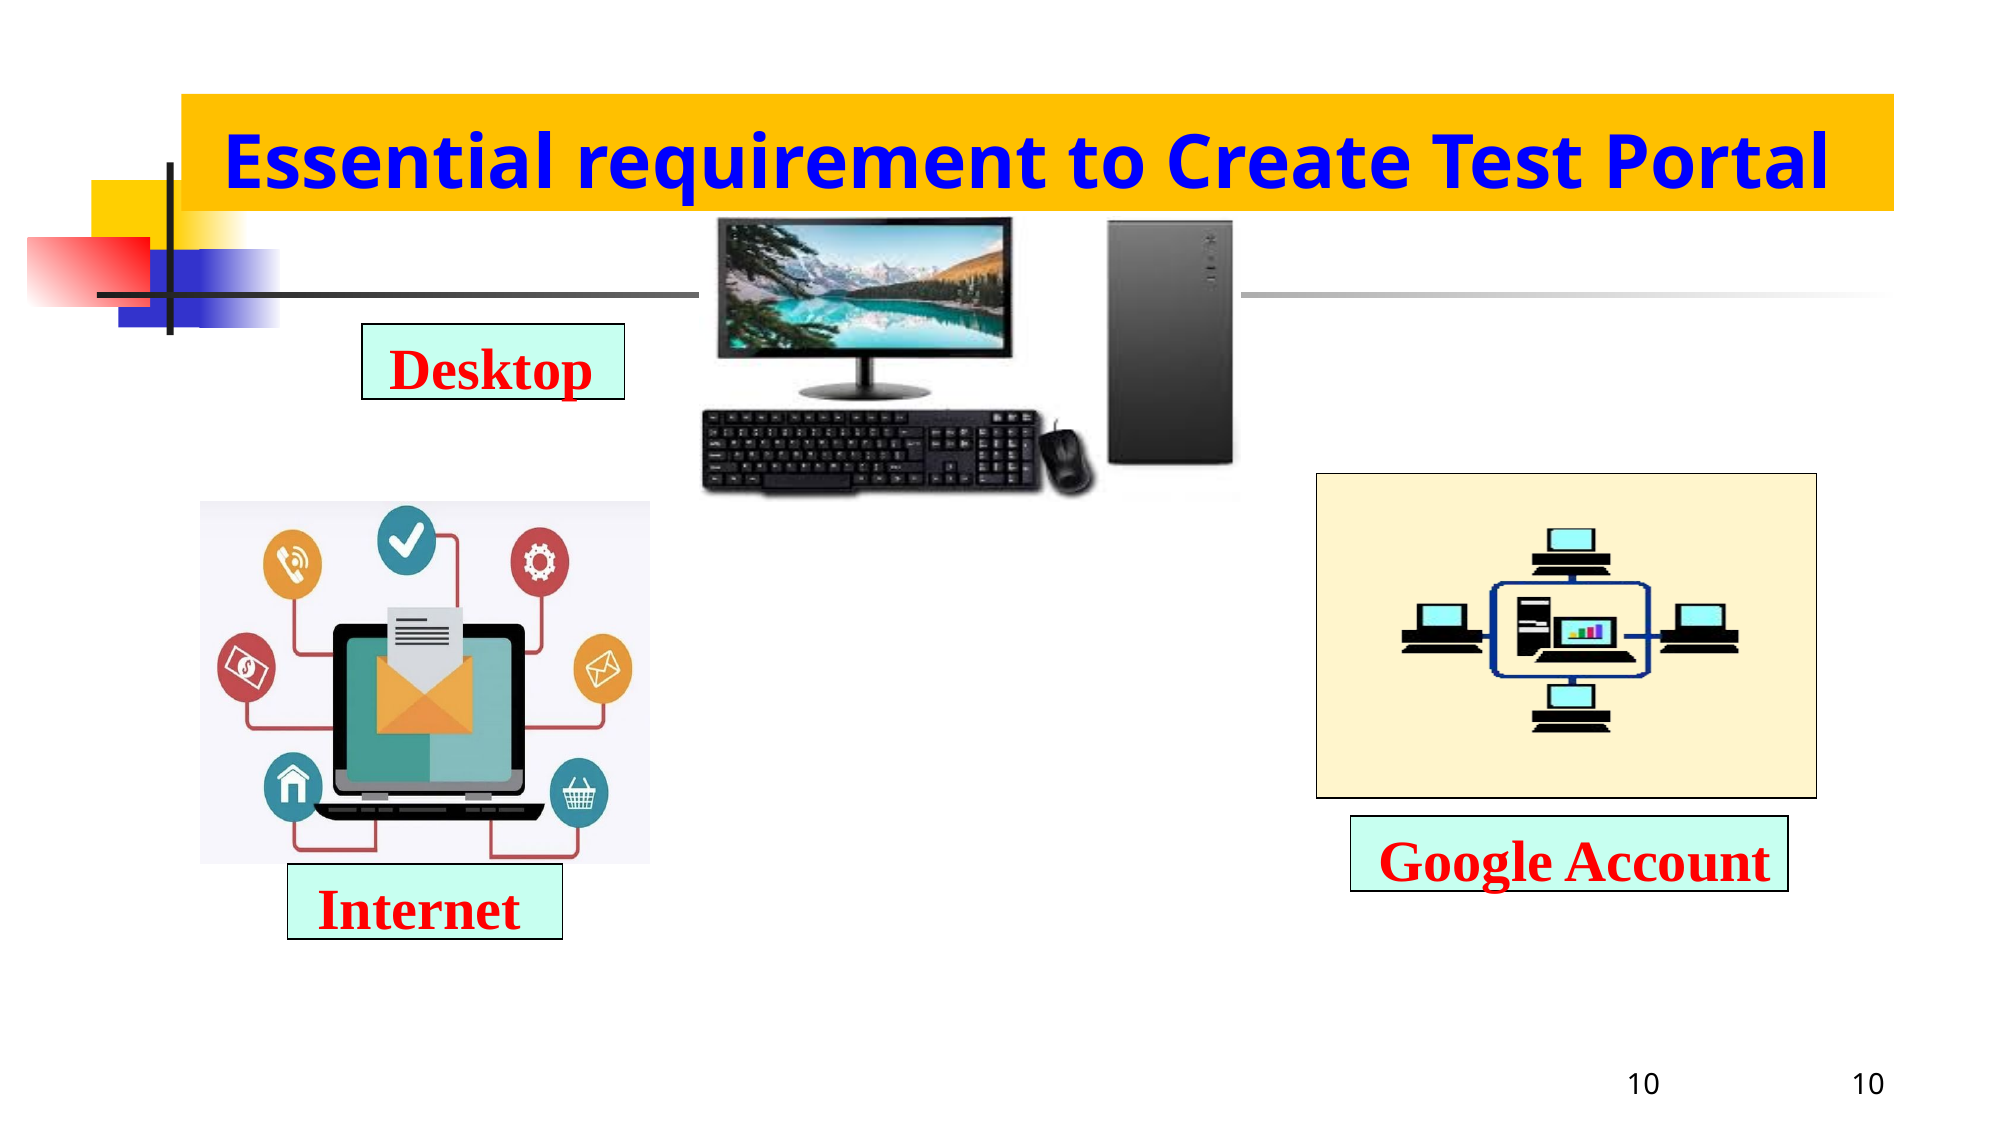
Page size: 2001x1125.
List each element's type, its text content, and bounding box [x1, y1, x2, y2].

slide_number 10 [1675, 1037, 1901, 1113]
text_box 10 [1362, 1037, 1675, 1113]
text_box Google Account [1350, 816, 1789, 891]
picture [199, 501, 651, 865]
title Essential requirement to Create Test Portal [181, 93, 1894, 211]
picture [699, 216, 1242, 502]
text_box [1316, 473, 1817, 799]
picture [1352, 490, 1780, 754]
text_box Internet [287, 872, 563, 939]
text_box Desktop [362, 324, 625, 400]
